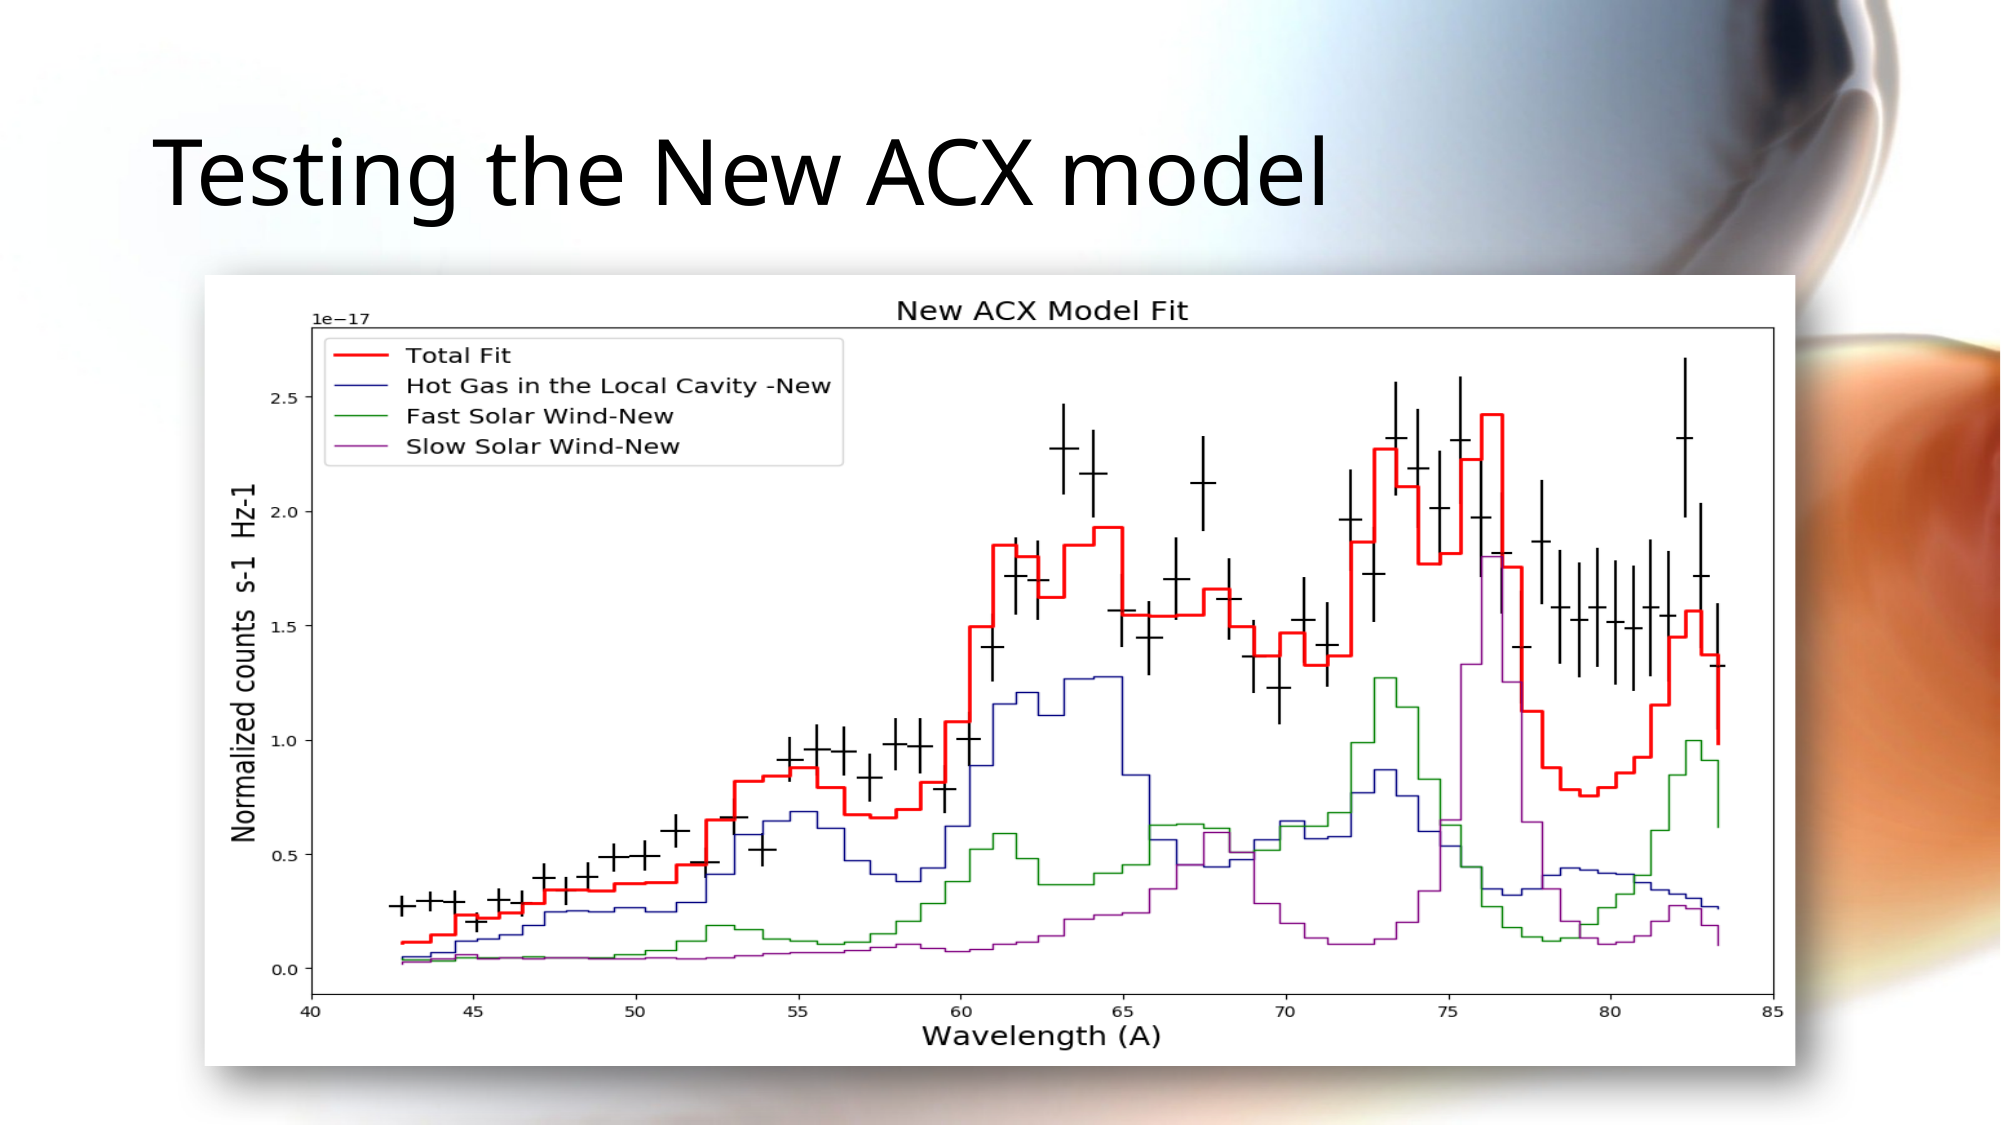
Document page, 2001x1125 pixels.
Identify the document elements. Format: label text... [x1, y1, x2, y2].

picture [0, 0, 2001, 1125]
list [204, 275, 1796, 1066]
title Testing the New ACX model [137, 59, 1863, 278]
